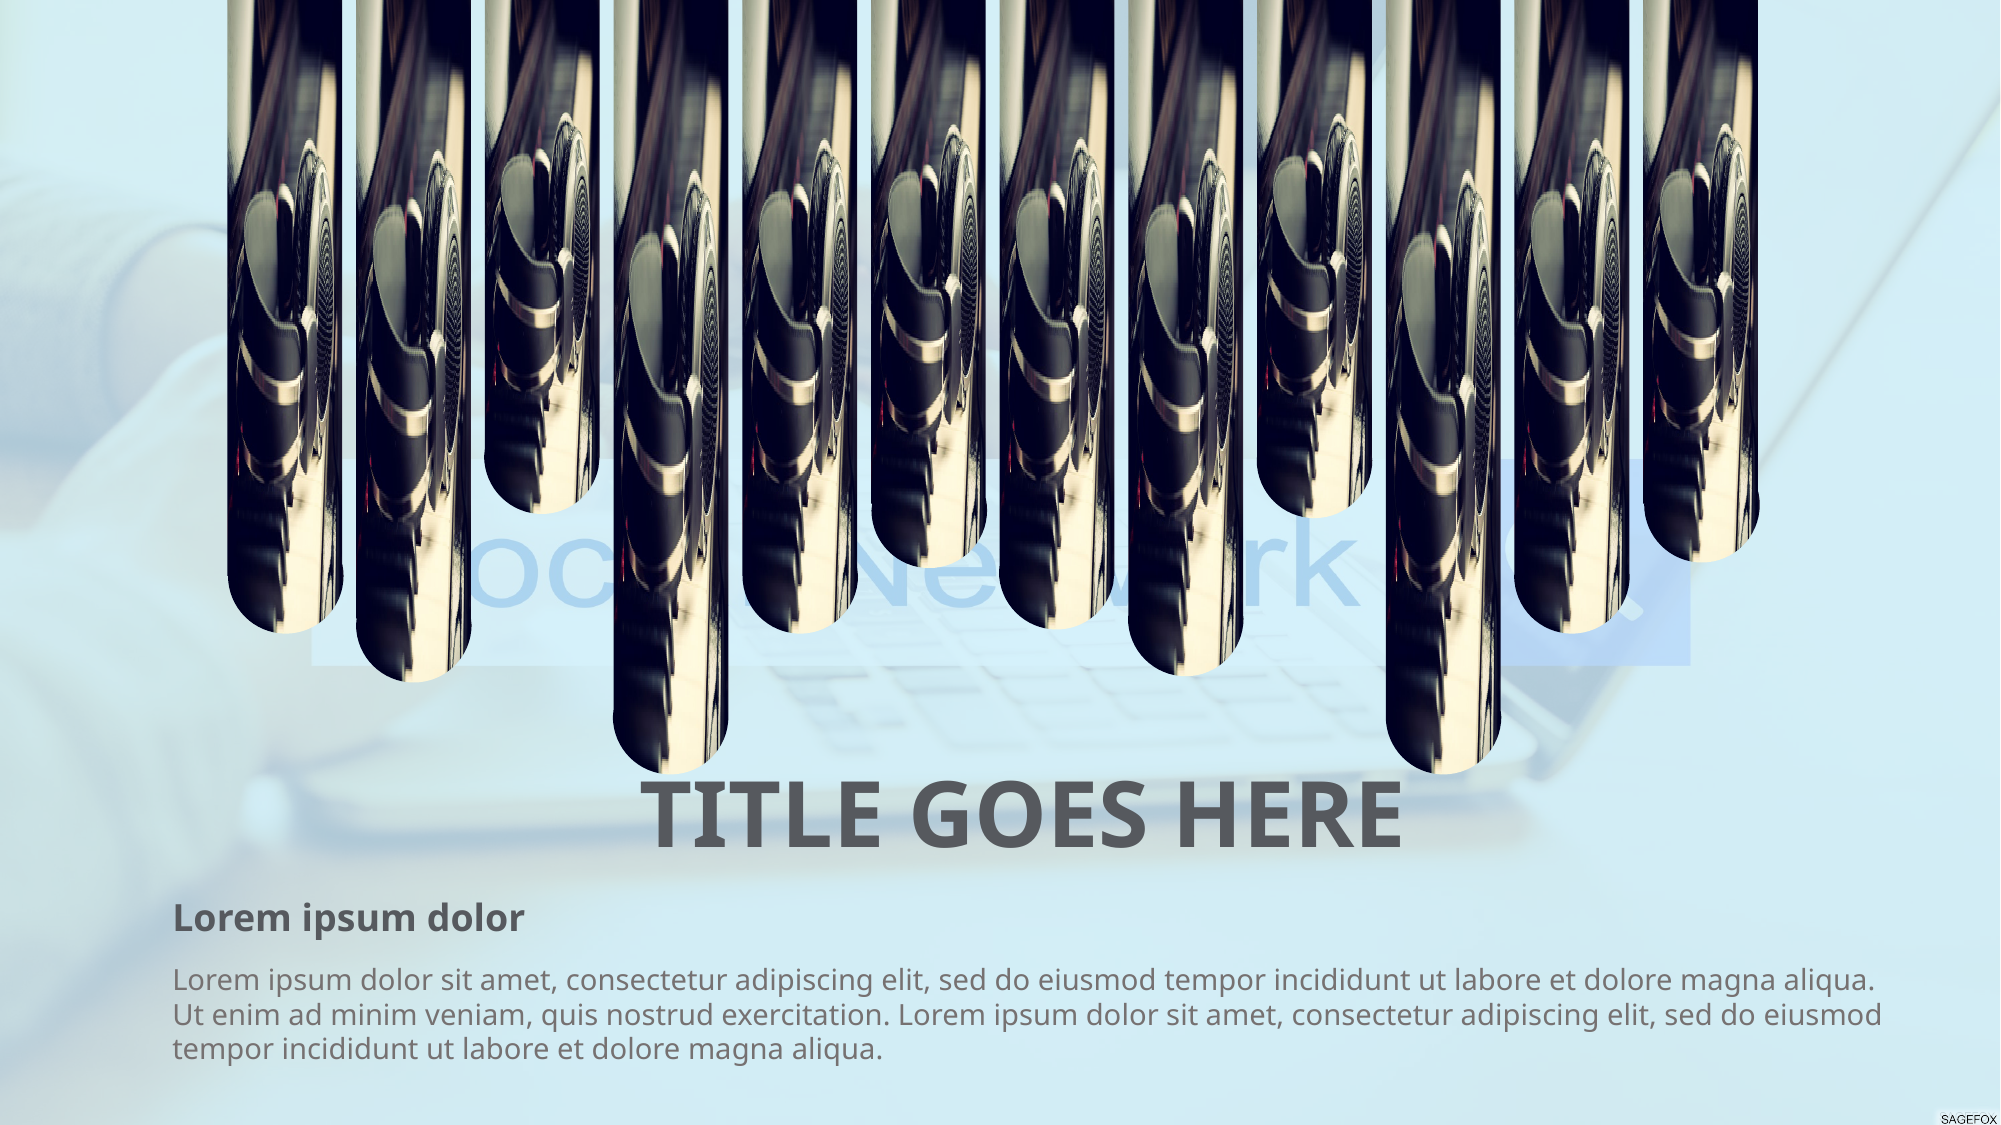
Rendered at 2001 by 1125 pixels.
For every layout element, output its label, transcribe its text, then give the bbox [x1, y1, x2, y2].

text_box TITLE GOES HERE [571, 775, 1476, 873]
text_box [157, 886, 1917, 1075]
picture [1938, 1114, 1999, 1125]
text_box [227, 0, 1760, 775]
